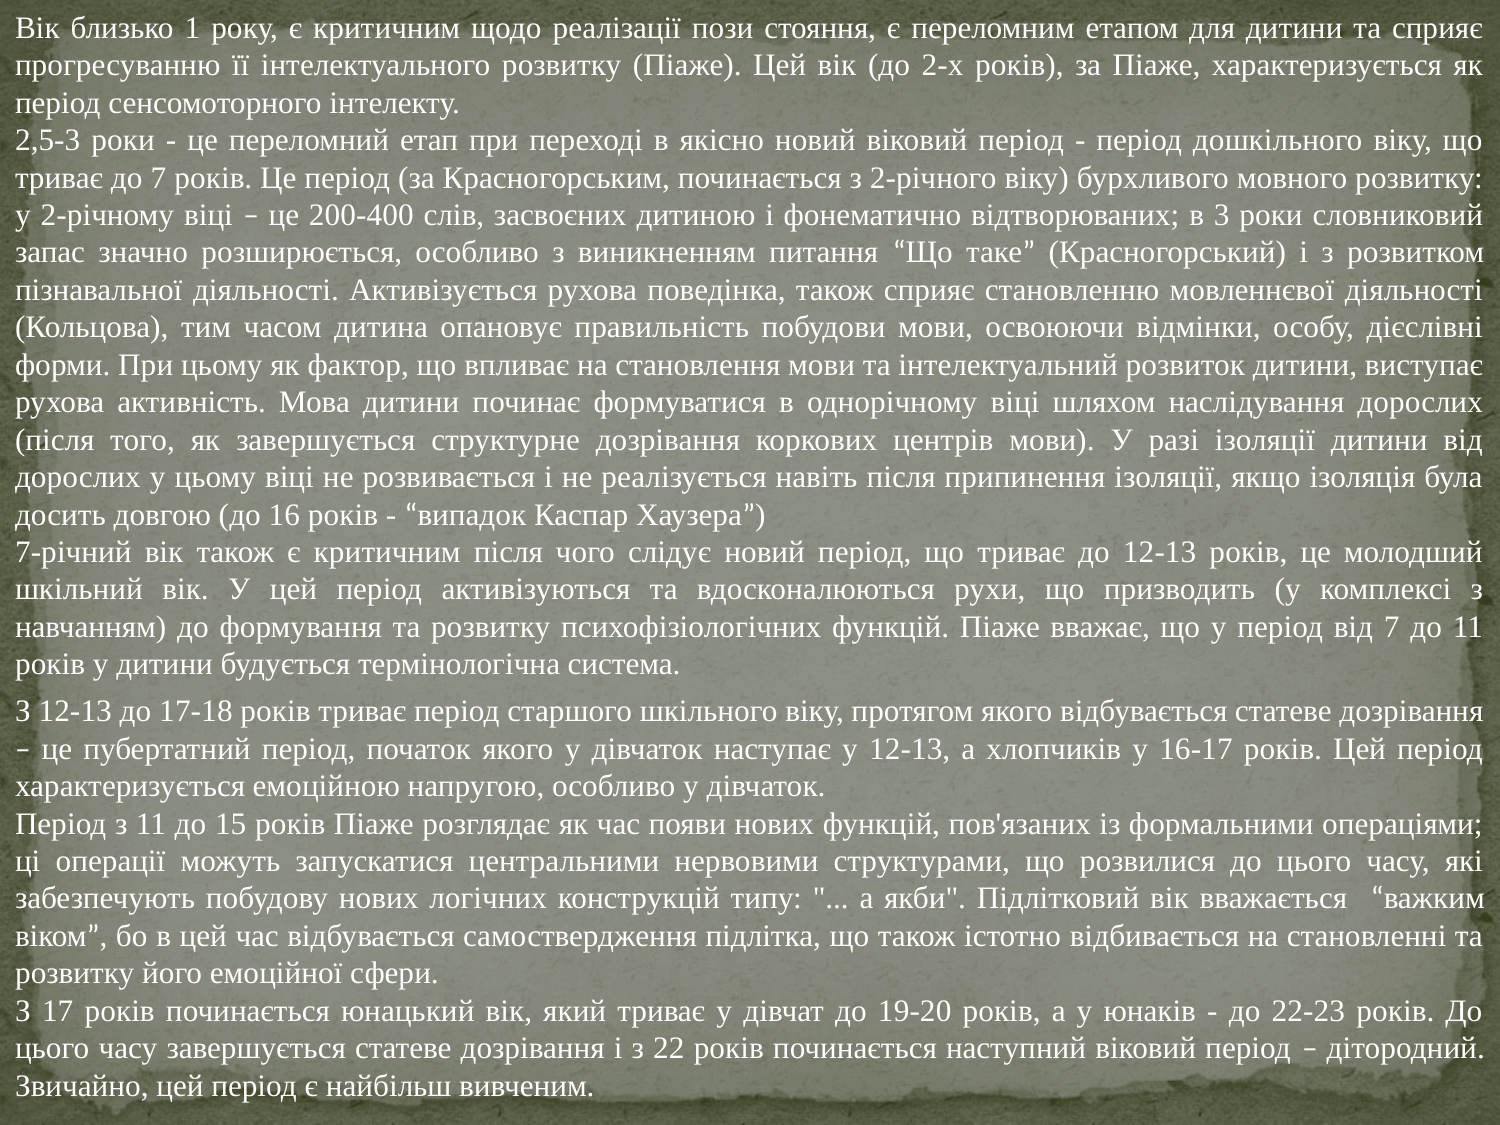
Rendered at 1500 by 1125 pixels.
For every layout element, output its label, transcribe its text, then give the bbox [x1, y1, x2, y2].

text_box З 12-13 до 17-18 років триває період старшого шкільного віку, протягом якого відбувається статеве дозрівання – це пубертатний період, початок якого у дівчаток наступає у 12-13, а хлопчиків у 16-17 років. Цей період характеризується емоційною напругою, особливо у дівчаток. Період з 11 до 15 років Піаже розглядає як час появи нових функцій, пов'язаних із формальними операціями; ці операції можуть запускатися центральними нервовими структурами, що розвилися до цього часу, які забезпечують побудову нових логічних конструкцій типу: "... а якби". Підлітковий вік вважається “важким віком”, бо в цей час відбувається самоствердження підлітка, що також істотно відбивається на становленні та розвитку його емоційної сфери. З 17 років починається юнацький вік, який триває у дівчат до 19-20 років, а у юнаків - до 22-23 років. До цього часу завершується статеве дозрівання і з 22 років починається наступний віковий період – дітородний. Звичайно, цей період є найбільш вивченим. [0, 683, 1500, 1110]
text_box Вік близько 1 року, є критичним щодо реалізації пози стояння, є переломним етапом для дитини та сприяє прогресуванню її інтелектуального розвитку (Піаже). Цей вік (до 2-х років), за Піаже, характеризується як період сенсомоторного інтелекту. 2,5-3 роки - це переломний етап при переході в якісно новий віковий період - період дошкільного віку, що триває до 7 років. Це період (за Красногорським, починається з 2-річного віку) бурхливого мовного розвитку: у 2-річному віці – це 200-400 слів, засвоєних дитиною і фонематично відтворюваних; в 3 роки словниковий запас значно розширюється, особливо з виникненням питання “Що таке” (Красногорський) і з розвитком пізнавальної діяльності. Активізується рухова поведінка, також сприяє становленню мовленнєвої діяльності (Кольцова), тим часом дитина опановує правильність побудови мови, освоюючи відмінки, особу, дієслівні форми. При цьому як фактор, що впливає на становлення мови та інтелектуальний розвиток дитини, виступає рухова активність. Мова дитини починає формуватися в однорічному віці шляхом наслідування дорослих (після того, як завершується структурне дозрівання коркових центрів мови). У разі ізоляції дитини від дорослих у цьому віці не розвивається і не реалізується навіть після припинення ізоляції, якщо ізоляція була досить довгою (до 16 років - “випадок Каспар Хаузера”) 7-річний вік також є критичним після чого слідує новий період, що триває до 12-13 років, це молодший шкільний вік. У цей період активізуються та вдосконалюються рухи, що призводить (у комплексі з навчанням) до формування та розвитку психофізіологічних функцій. Піаже вважає, що у період від 7 до 11 років у дитини будується термінологічна система. [0, 0, 1500, 683]
